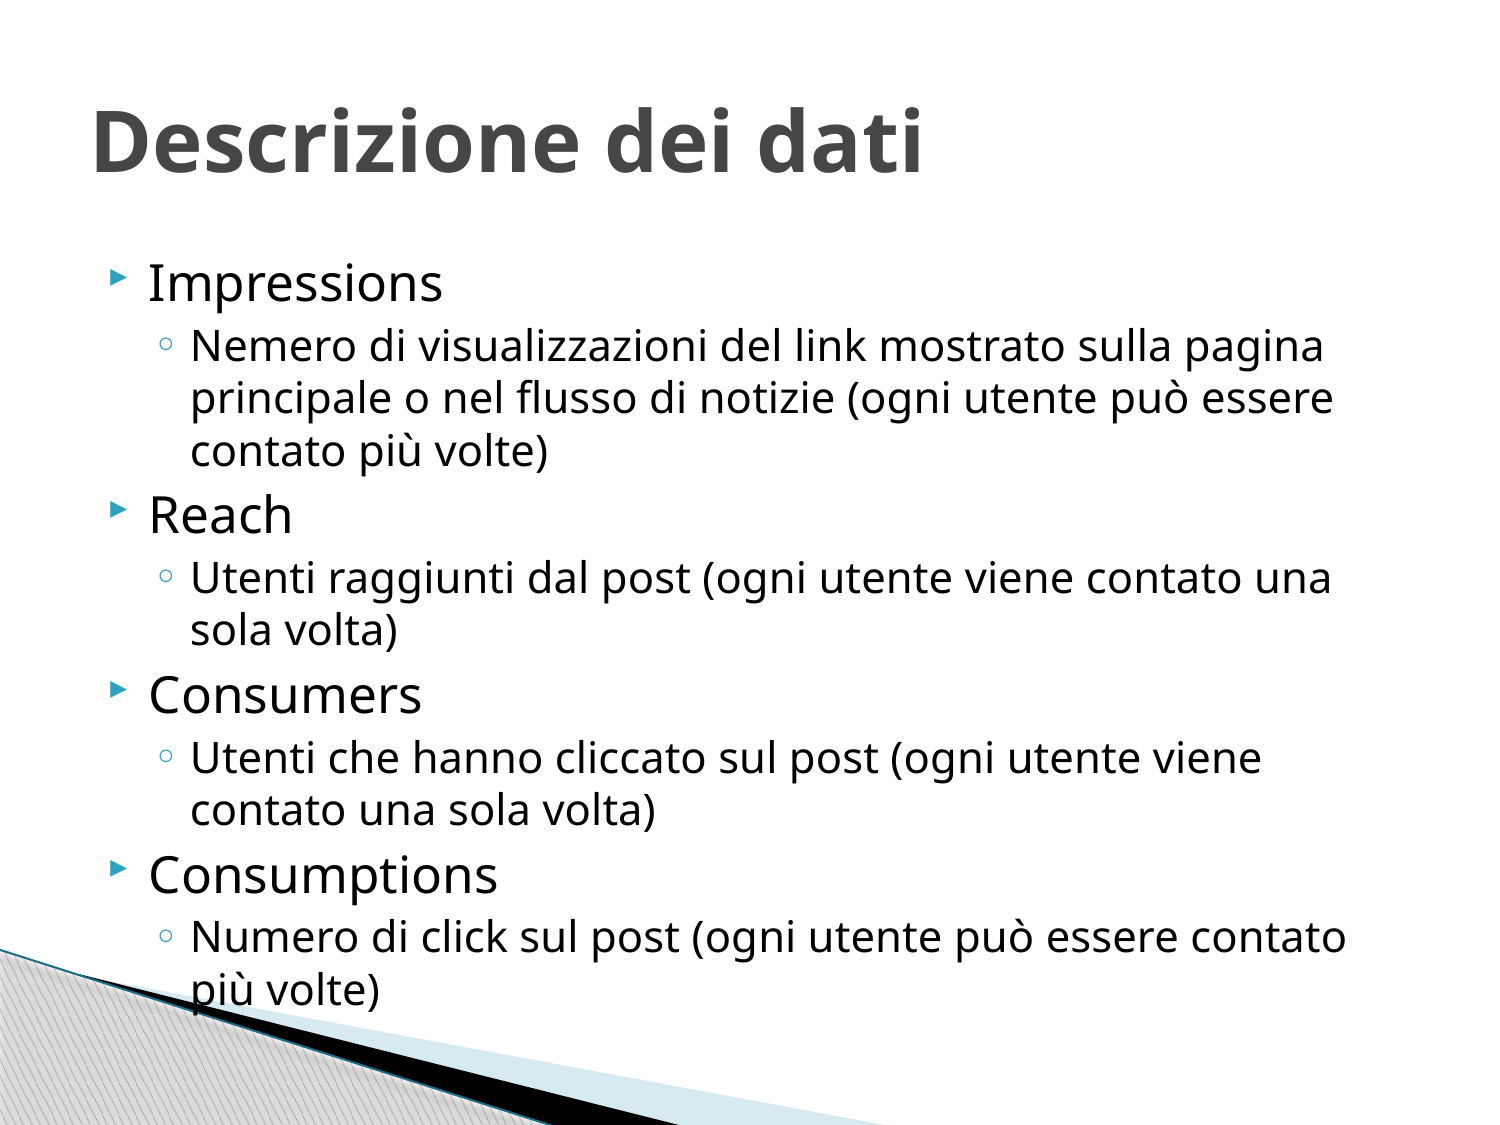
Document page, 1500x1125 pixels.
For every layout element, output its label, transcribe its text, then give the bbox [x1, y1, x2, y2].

list Impressions Nemero di visualizzazioni del link mostrato sulla pagina principale o nel flusso di notizie (ogni utente può essere contato più volte) Reach Utenti raggiunti dal post (ogni utente viene contato una sola volta) Consumers Utenti che hanno cliccato sul post (ogni utente viene contato una sola volta) Consumptions Numero di click sul post (ogni utente può essere contato più volte) [75, 243, 1425, 1024]
title Descrizione dei dati [75, 45, 1425, 233]
